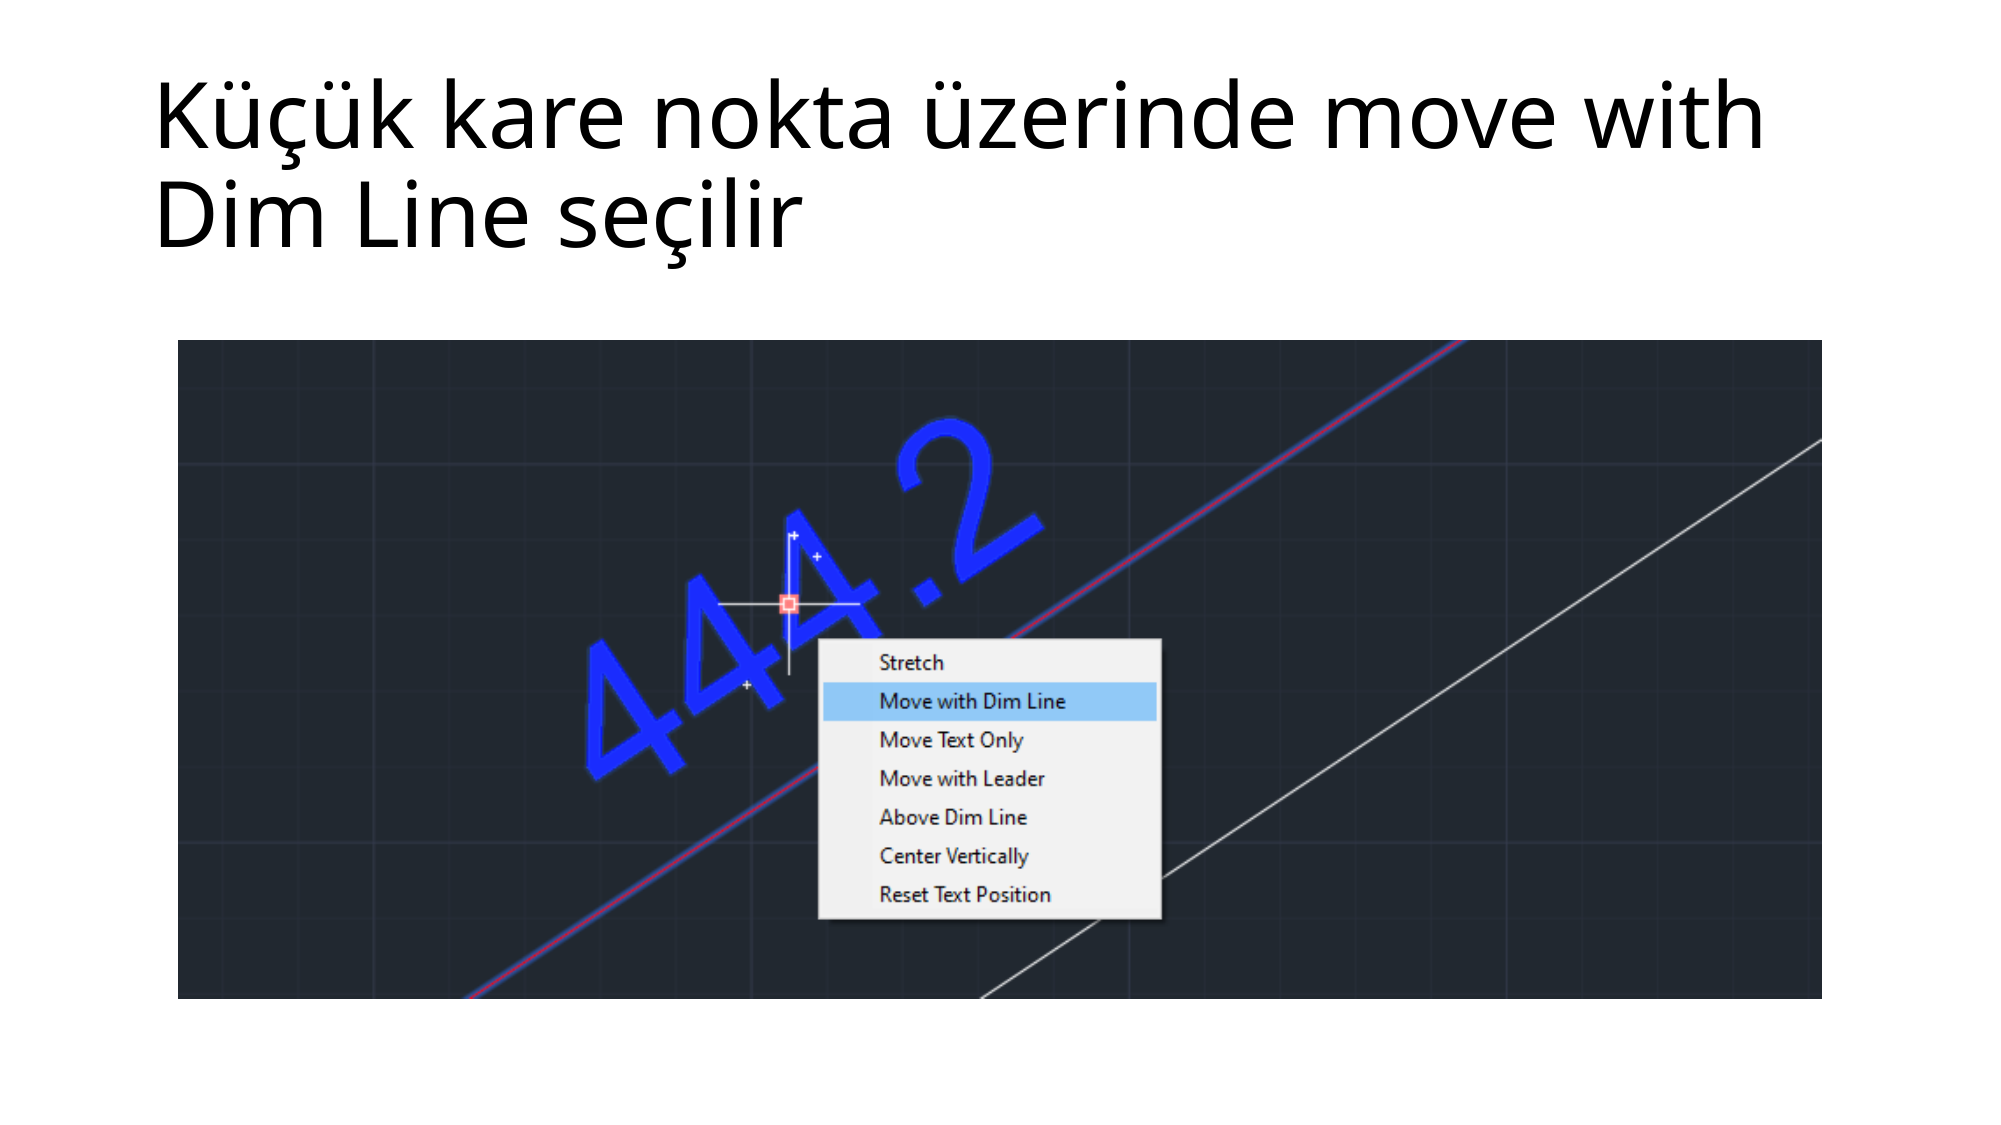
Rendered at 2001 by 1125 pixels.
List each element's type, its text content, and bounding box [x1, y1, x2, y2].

picture [178, 340, 1822, 999]
title Küçük kare nokta üzerinde move with Dim Line seçilir [137, 59, 1863, 278]
